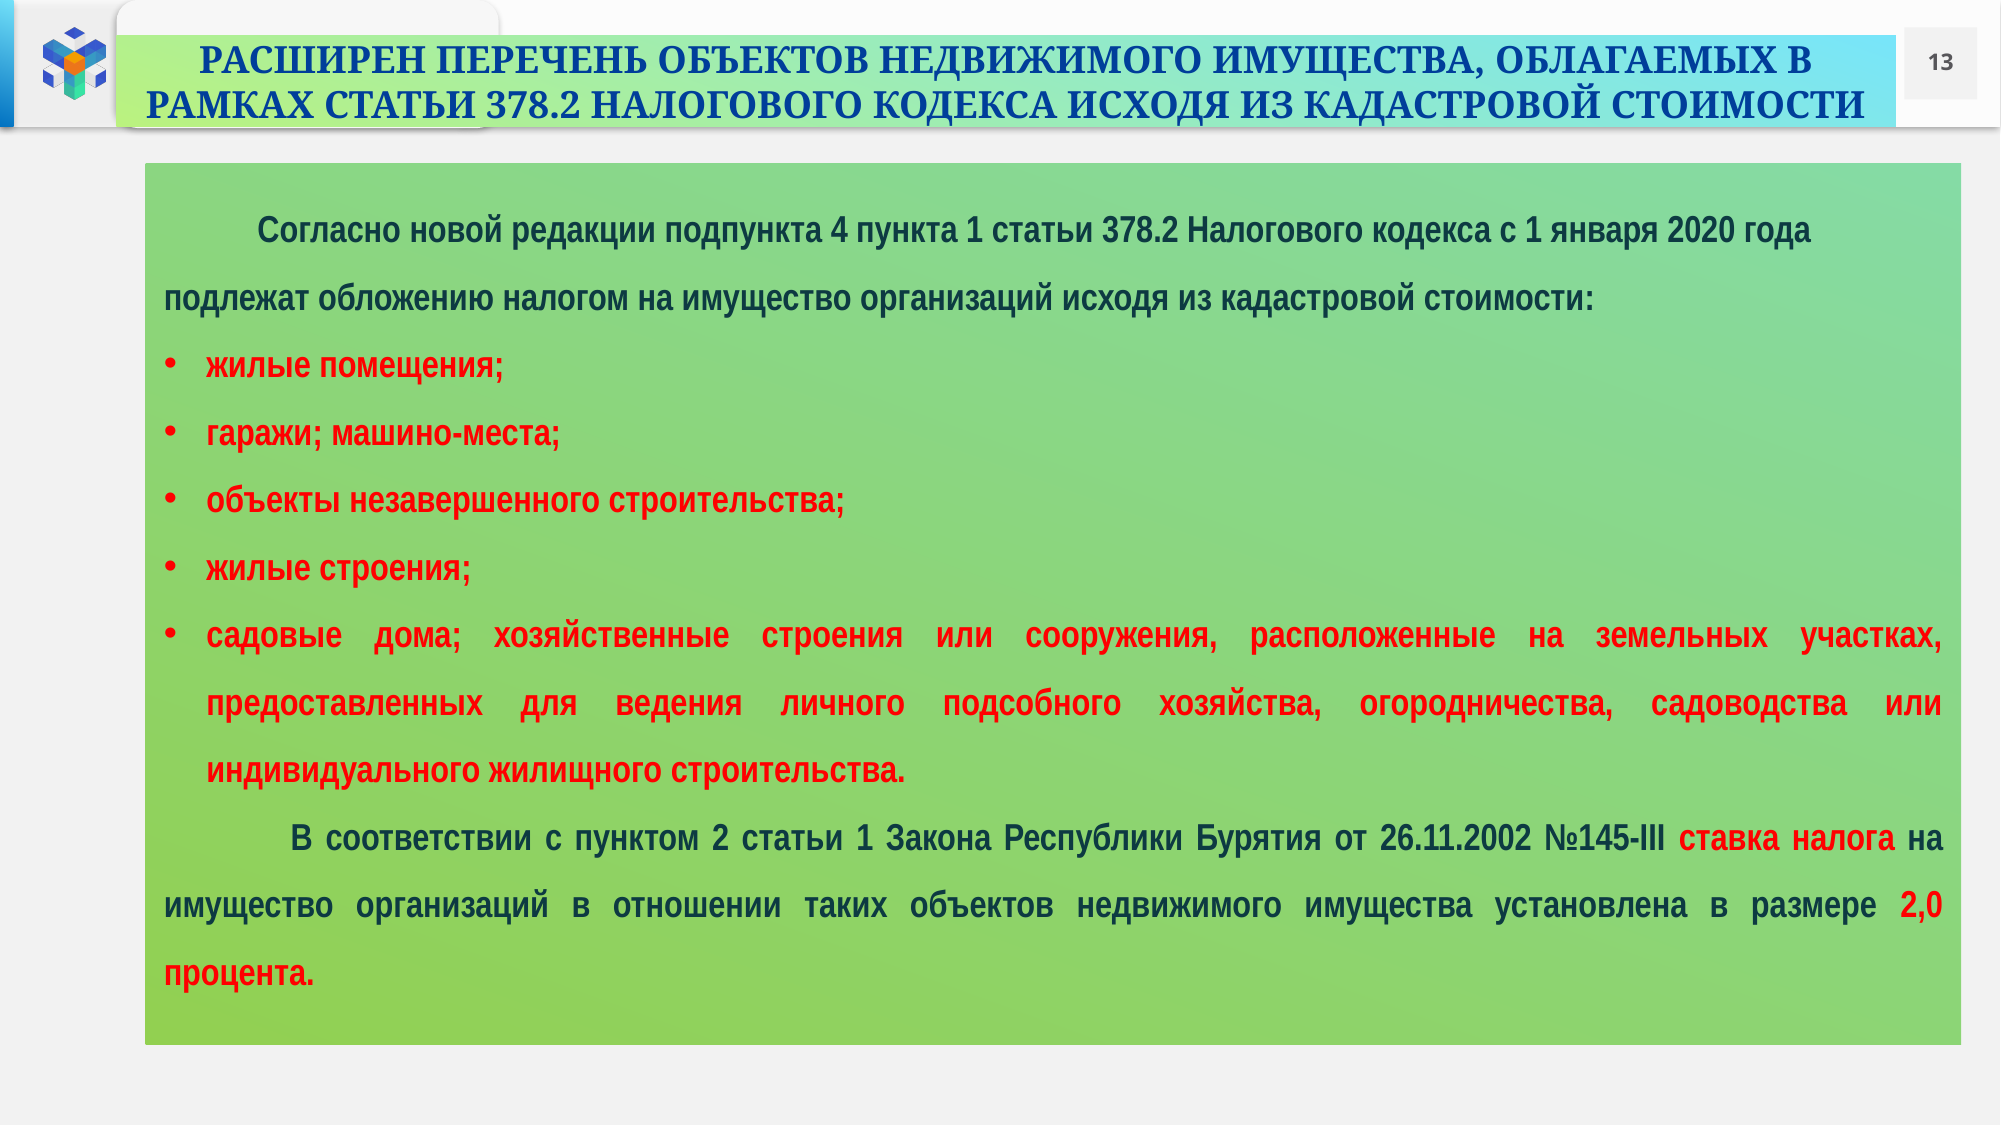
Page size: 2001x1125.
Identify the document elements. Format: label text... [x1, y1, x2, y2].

text_box [115, 0, 500, 110]
text_box Согласно новой редакции подпункта 4 пункта 1 статьи 378.2 Налогового кодекса с 1 января 2020 года подлежат обложению налогом на имущество организаций исходя из кадастровой стоимости: жилые помещения; гаражи; машино-места; объекты незавершенного строительства; жилые строения; садовые дома; хозяйственные строения или сооружения, расположенные на земельных участках, предоставленных для ведения личного подсобного хозяйства, огородничества, садоводства или индивидуального жилищного строительства. В соответствии с пунктом 2 статьи 1 Закона Республики Бурятия от 26.11.2002 №145-III ставка налога на имущество организаций в отношении таких объектов недвижимого имущества установлена в размере 2,0 процента. [145, 163, 1962, 1045]
text_box РАСШИРЕН ПЕРЕЧЕНЬ ОБЪЕКТОВ НЕДВИЖИМОГО ИМУЩЕСТВА, ОБЛАГАЕМЫХ В РАМКАХ СТАТЬИ 378.2 НАЛОГОВОГО КОДЕКСА ИСХОДЯ ИЗ КАДАСТРОВОЙ СТОИМОСТИ [116, 35, 1896, 127]
picture [43, 27, 106, 100]
